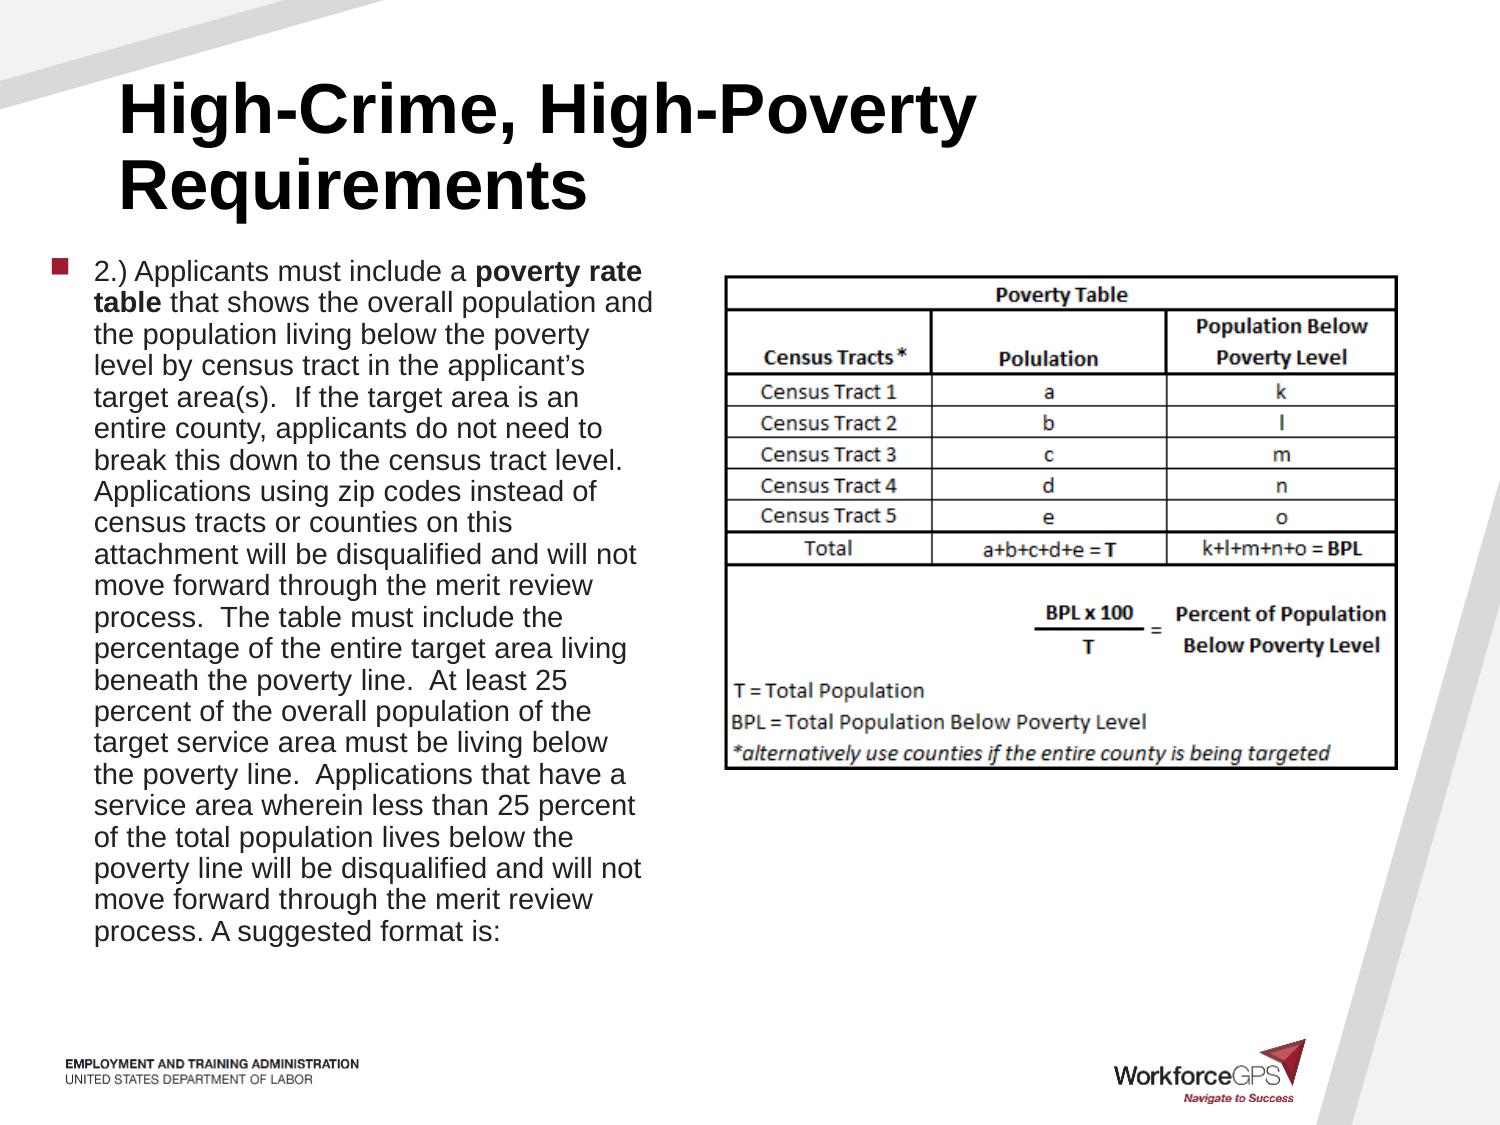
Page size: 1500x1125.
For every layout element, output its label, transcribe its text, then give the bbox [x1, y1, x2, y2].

title High-Crime, High-Poverty Requirements [103, 59, 1409, 233]
picture [1112, 1038, 1308, 1105]
picture [717, 274, 1398, 770]
list 2.) Applicants must include a poverty rate table that shows the overall population and the population living below the poverty level by census tract in the applicant’s target area(s). If the target area is an entire county, applicants do not need to break this down to the census tract level. Applications using zip codes instead of census tracts or counties on this attachment will be disqualified and will not move forward through the merit review process. The table must include the percentage of the entire target area living beneath the poverty line. At least 25 percent of the overall population of the target service area must be living below the poverty line. Applications that have a service area wherein less than 25 percent of the total population lives below the poverty line will be disqualified and will not move forward through the merit review process. A suggested format is: [33, 248, 672, 1066]
picture [59, 1066, 370, 1092]
